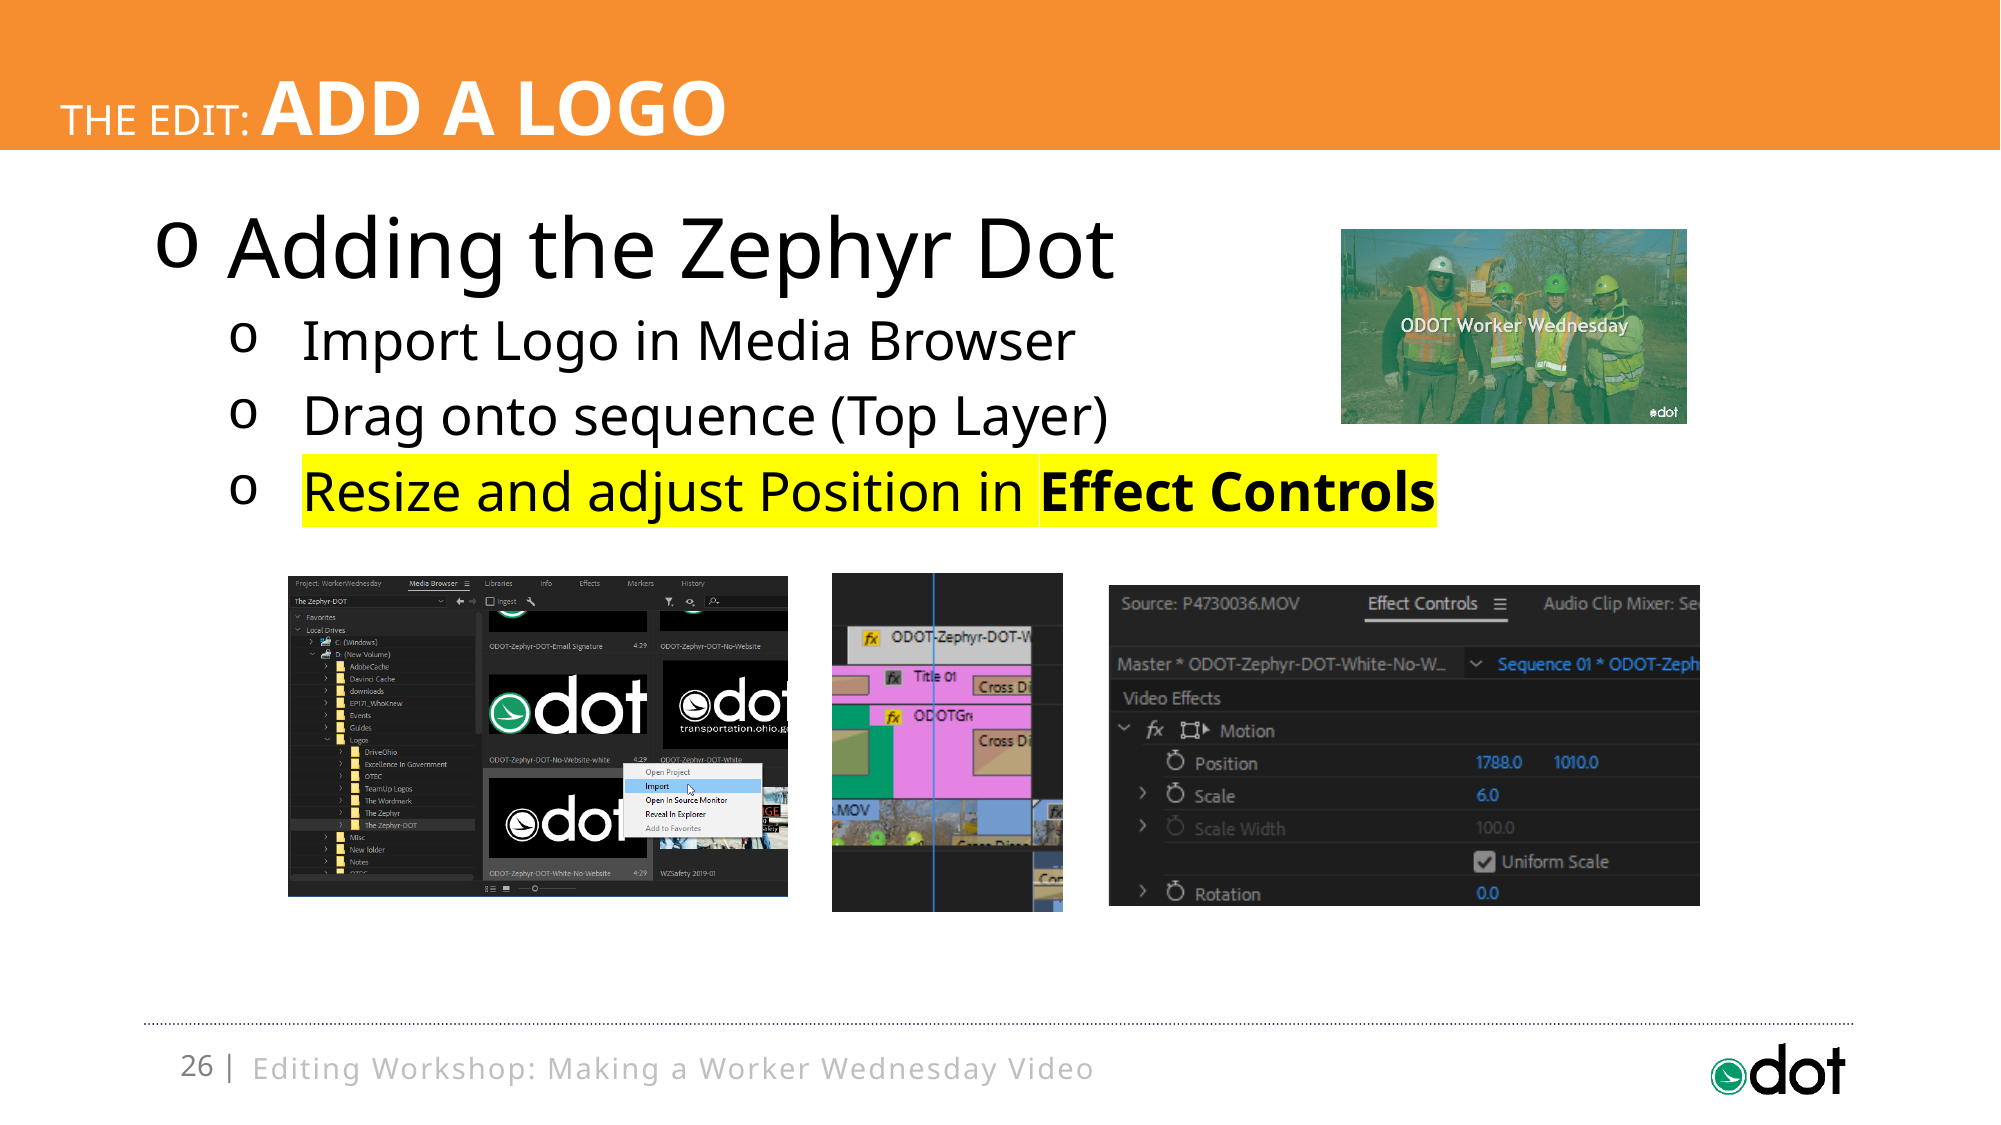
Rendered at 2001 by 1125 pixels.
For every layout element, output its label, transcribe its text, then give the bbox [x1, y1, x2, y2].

picture [1341, 228, 1687, 424]
picture [1692, 1024, 1863, 1113]
picture [1108, 585, 1701, 907]
picture [832, 573, 1063, 912]
title the edit: Add a Logo [0, 0, 2000, 151]
list Adding the Zephyr Dot Import Logo in Media Browser Drag onto sequence (Top Layer) Resize and adjust Position in Effect Controls [137, 187, 1863, 993]
footer Editing Workshop: Making a Worker Wednesday Video [237, 1037, 1510, 1098]
picture [288, 575, 788, 897]
